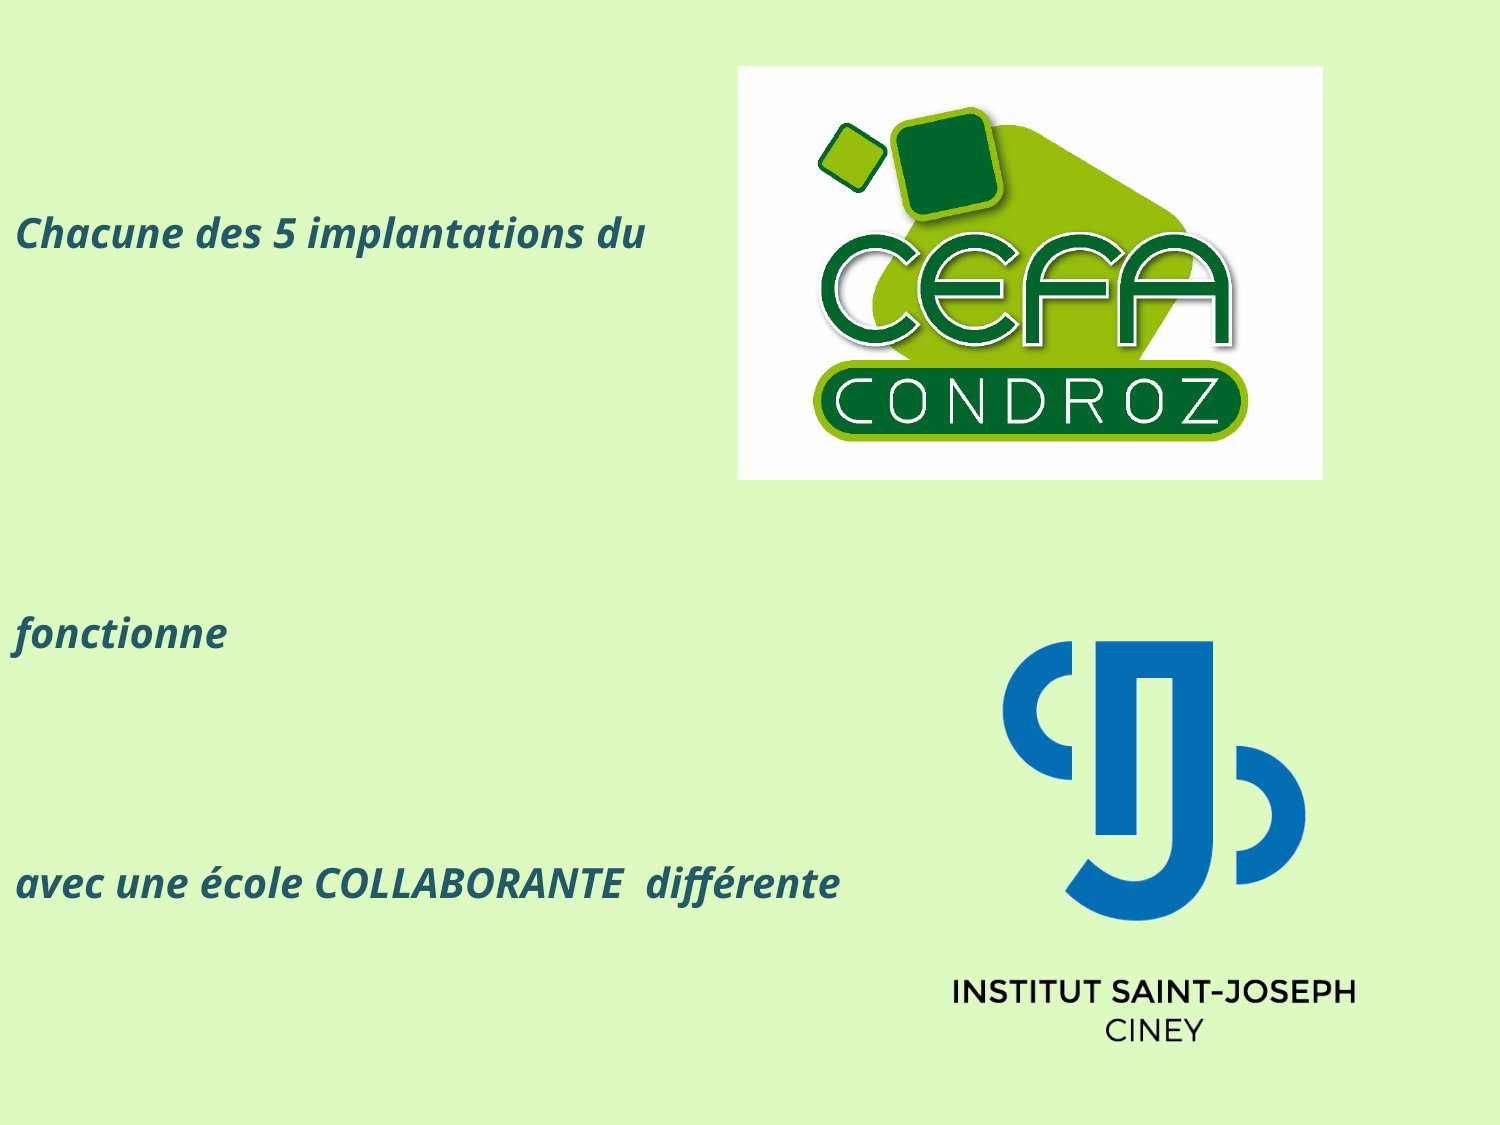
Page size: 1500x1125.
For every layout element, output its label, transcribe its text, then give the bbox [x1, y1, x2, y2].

text_box Chacune des 5 implantations du fonctionne avec une école COLLABORANTE différente [0, 149, 1436, 915]
picture [903, 597, 1415, 1071]
picture [737, 66, 1324, 480]
